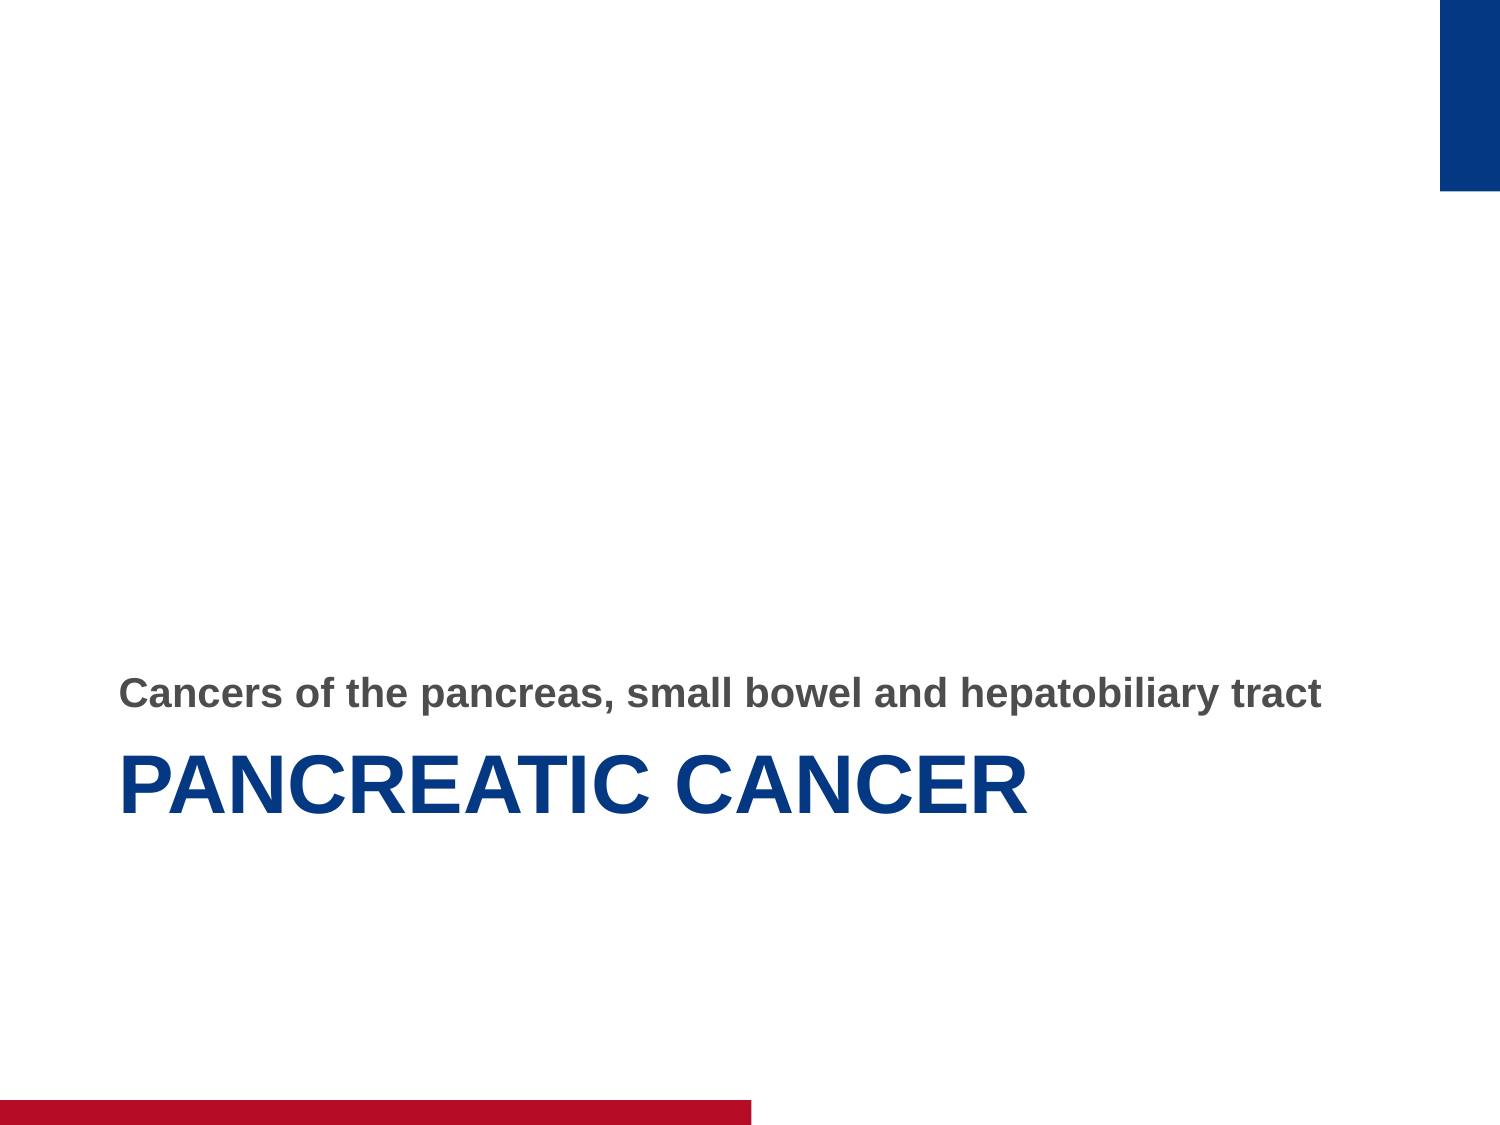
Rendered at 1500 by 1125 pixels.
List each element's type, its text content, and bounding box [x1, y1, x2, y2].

title Pancreatic cancer [118, 723, 1394, 947]
list Cancers of the pancreas, small bowel and hepatobiliary tract [118, 476, 1394, 723]
